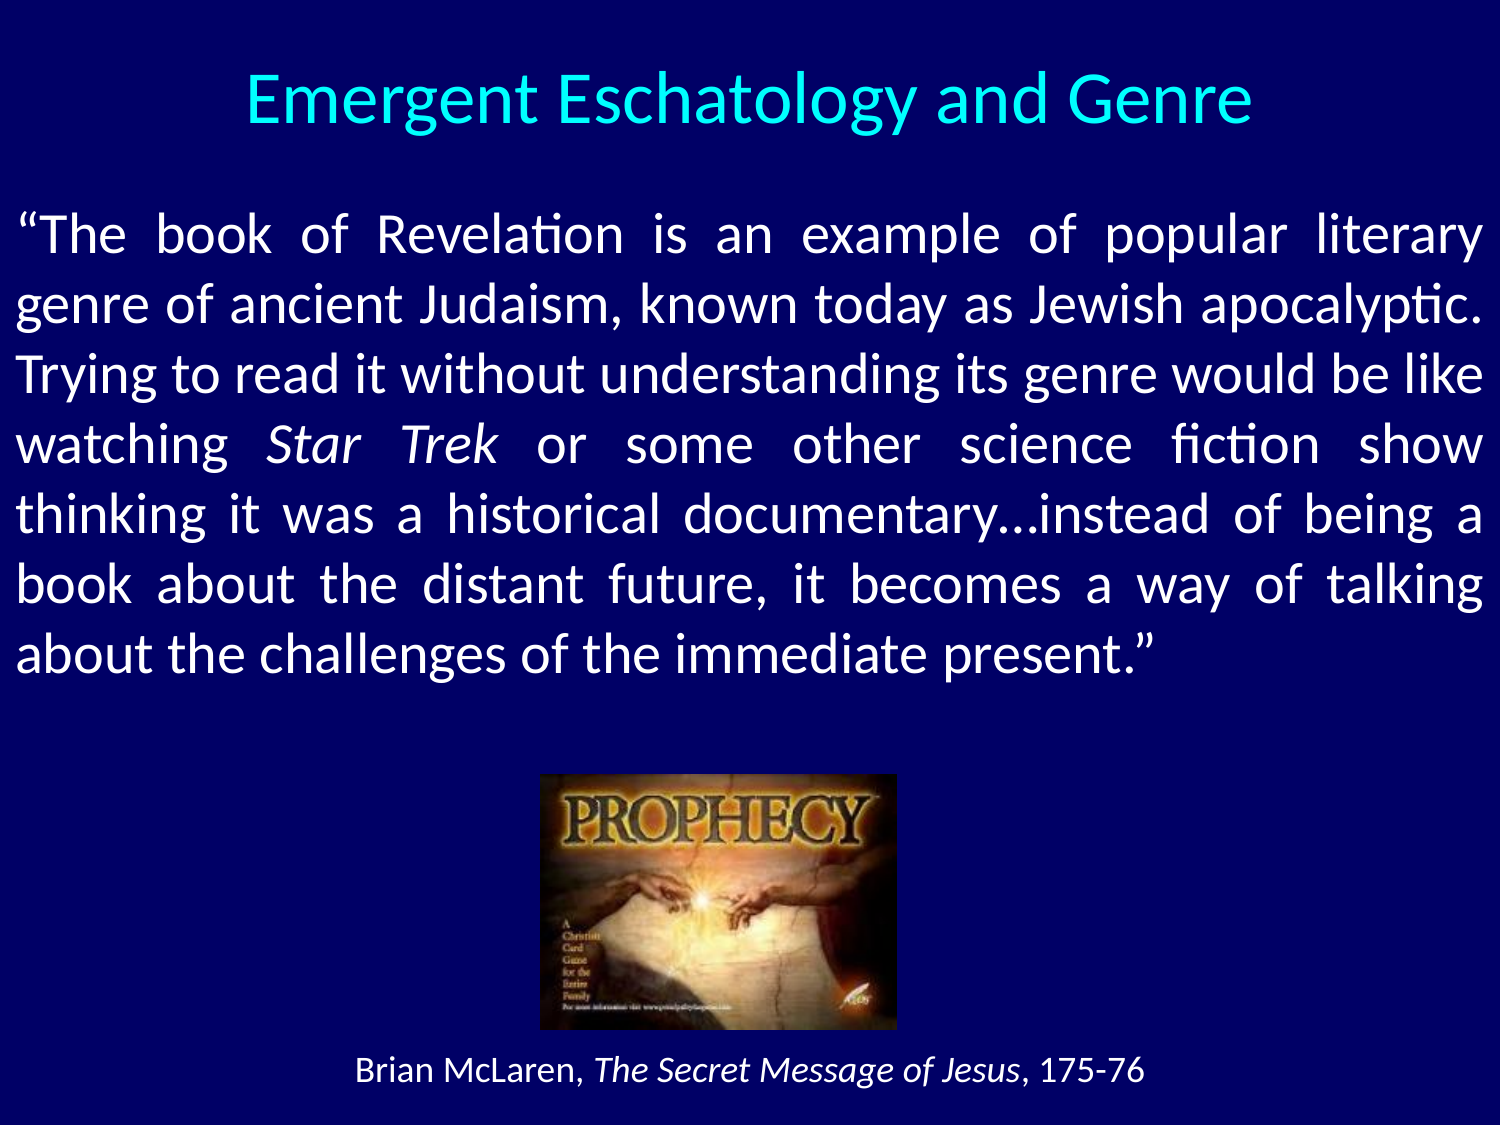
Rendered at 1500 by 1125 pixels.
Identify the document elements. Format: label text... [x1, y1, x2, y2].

list “The book of Revelation is an example of popular literary genre of ancient Judaism, known today as Jewish apocalyptic. Trying to read it without understanding its genre would be like watching Star Trek or some other science fiction show thinking it was a historical documentary…instead of being a book about the distant future, it becomes a way of talking about the challenges of the immediate present.” [0, 187, 1500, 763]
picture [540, 774, 897, 1031]
text_box Brian McLaren, The Secret Message of Jesus, 175-76 [137, 1037, 1363, 1098]
title Emergent Eschatology and Genre [112, 37, 1388, 151]
